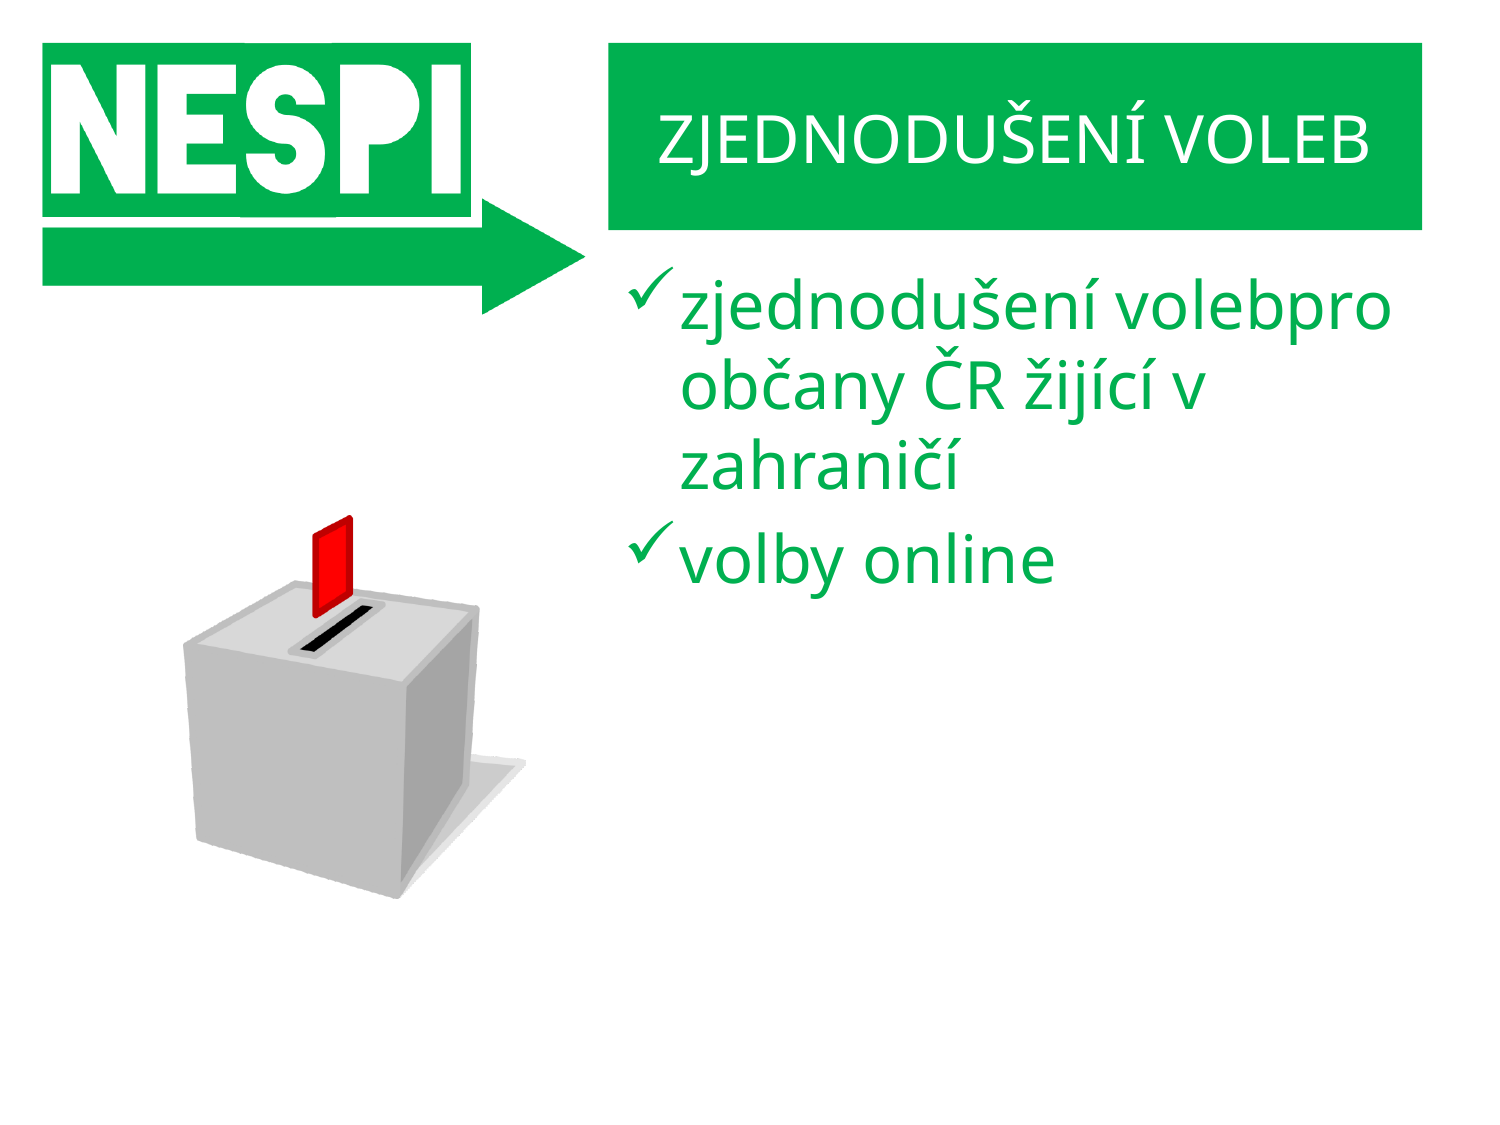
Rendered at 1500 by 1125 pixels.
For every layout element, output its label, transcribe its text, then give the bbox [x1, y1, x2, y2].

text_box Zjednodušení voleb [608, 42, 1423, 231]
picture [41, 42, 587, 315]
picture [182, 514, 526, 900]
text_box zjednodušení volebpro občany ČR žijící v zahraničí volby online [608, 255, 1423, 622]
